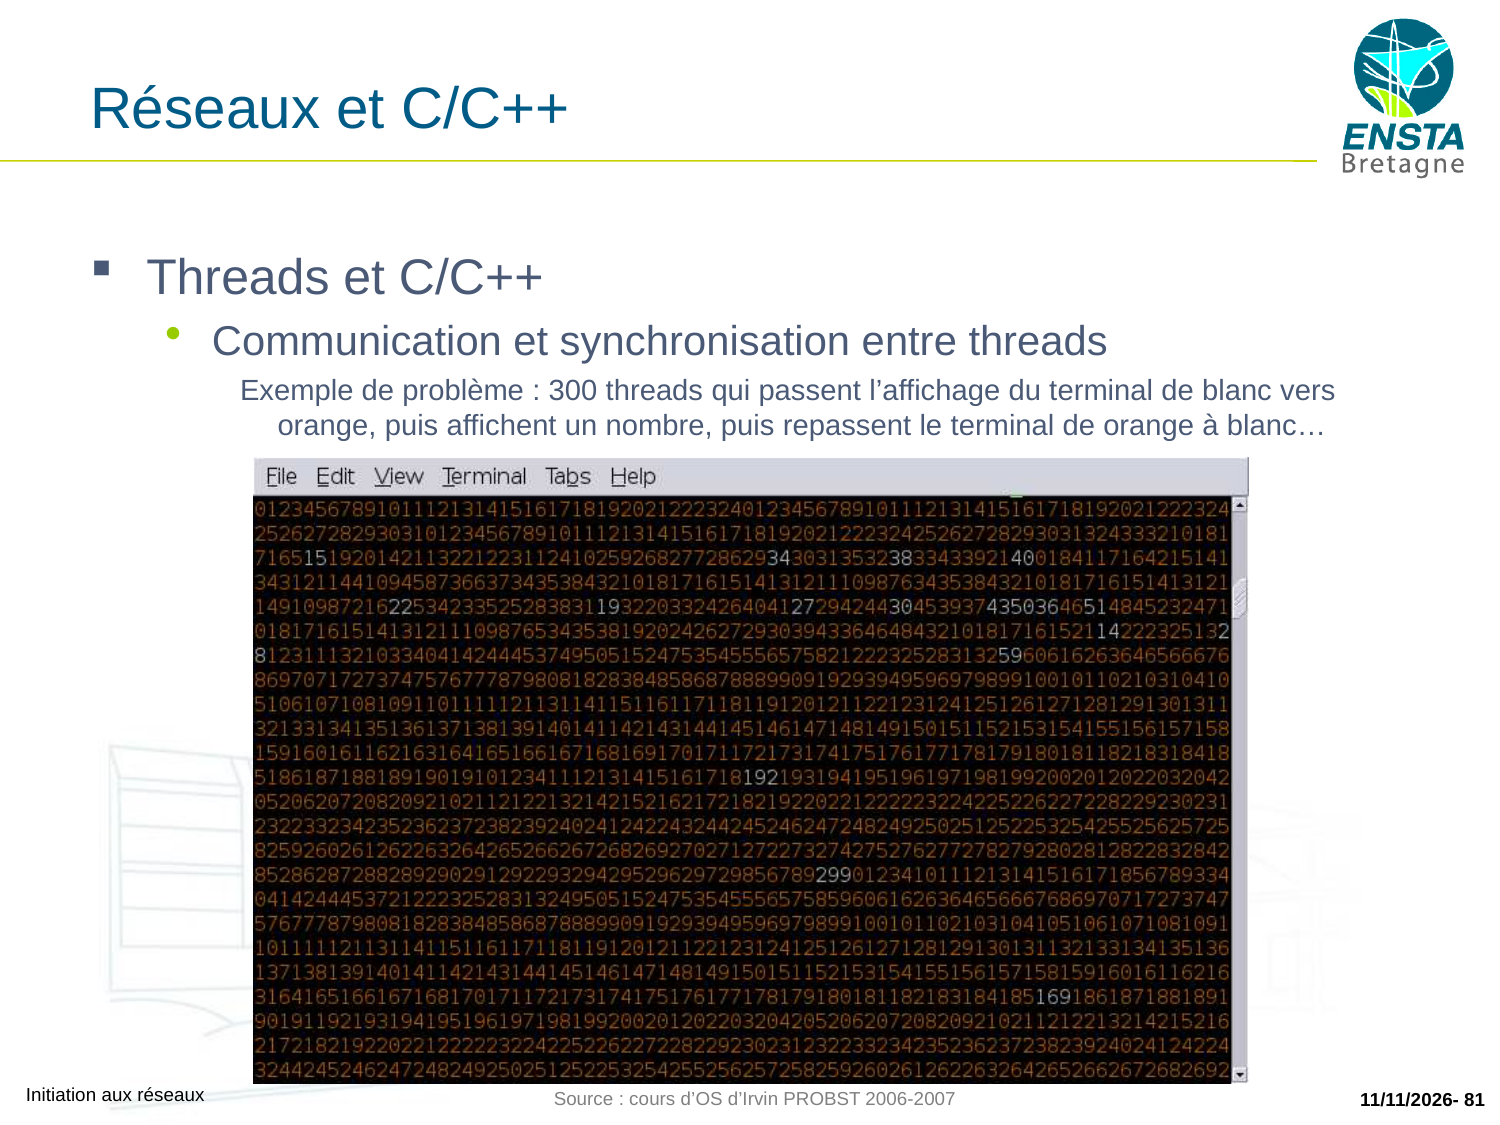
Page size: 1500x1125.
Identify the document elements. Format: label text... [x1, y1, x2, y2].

text_box Source : cours d’OS d’Irvin PROBST 2006-2007 [538, 1091, 971, 1117]
title Réseaux et C/C++ [75, 47, 1313, 163]
picture [98, 456, 1425, 1125]
picture [1311, 7, 1495, 190]
list Threads et C/C++ Communication et synchronisation entre threads Exemple de problème : 300 threads qui passent l’affichage du terminal de blanc vers orange, puis affichent un nombre, puis repassent le terminal de orange à blanc… [75, 237, 1412, 1013]
